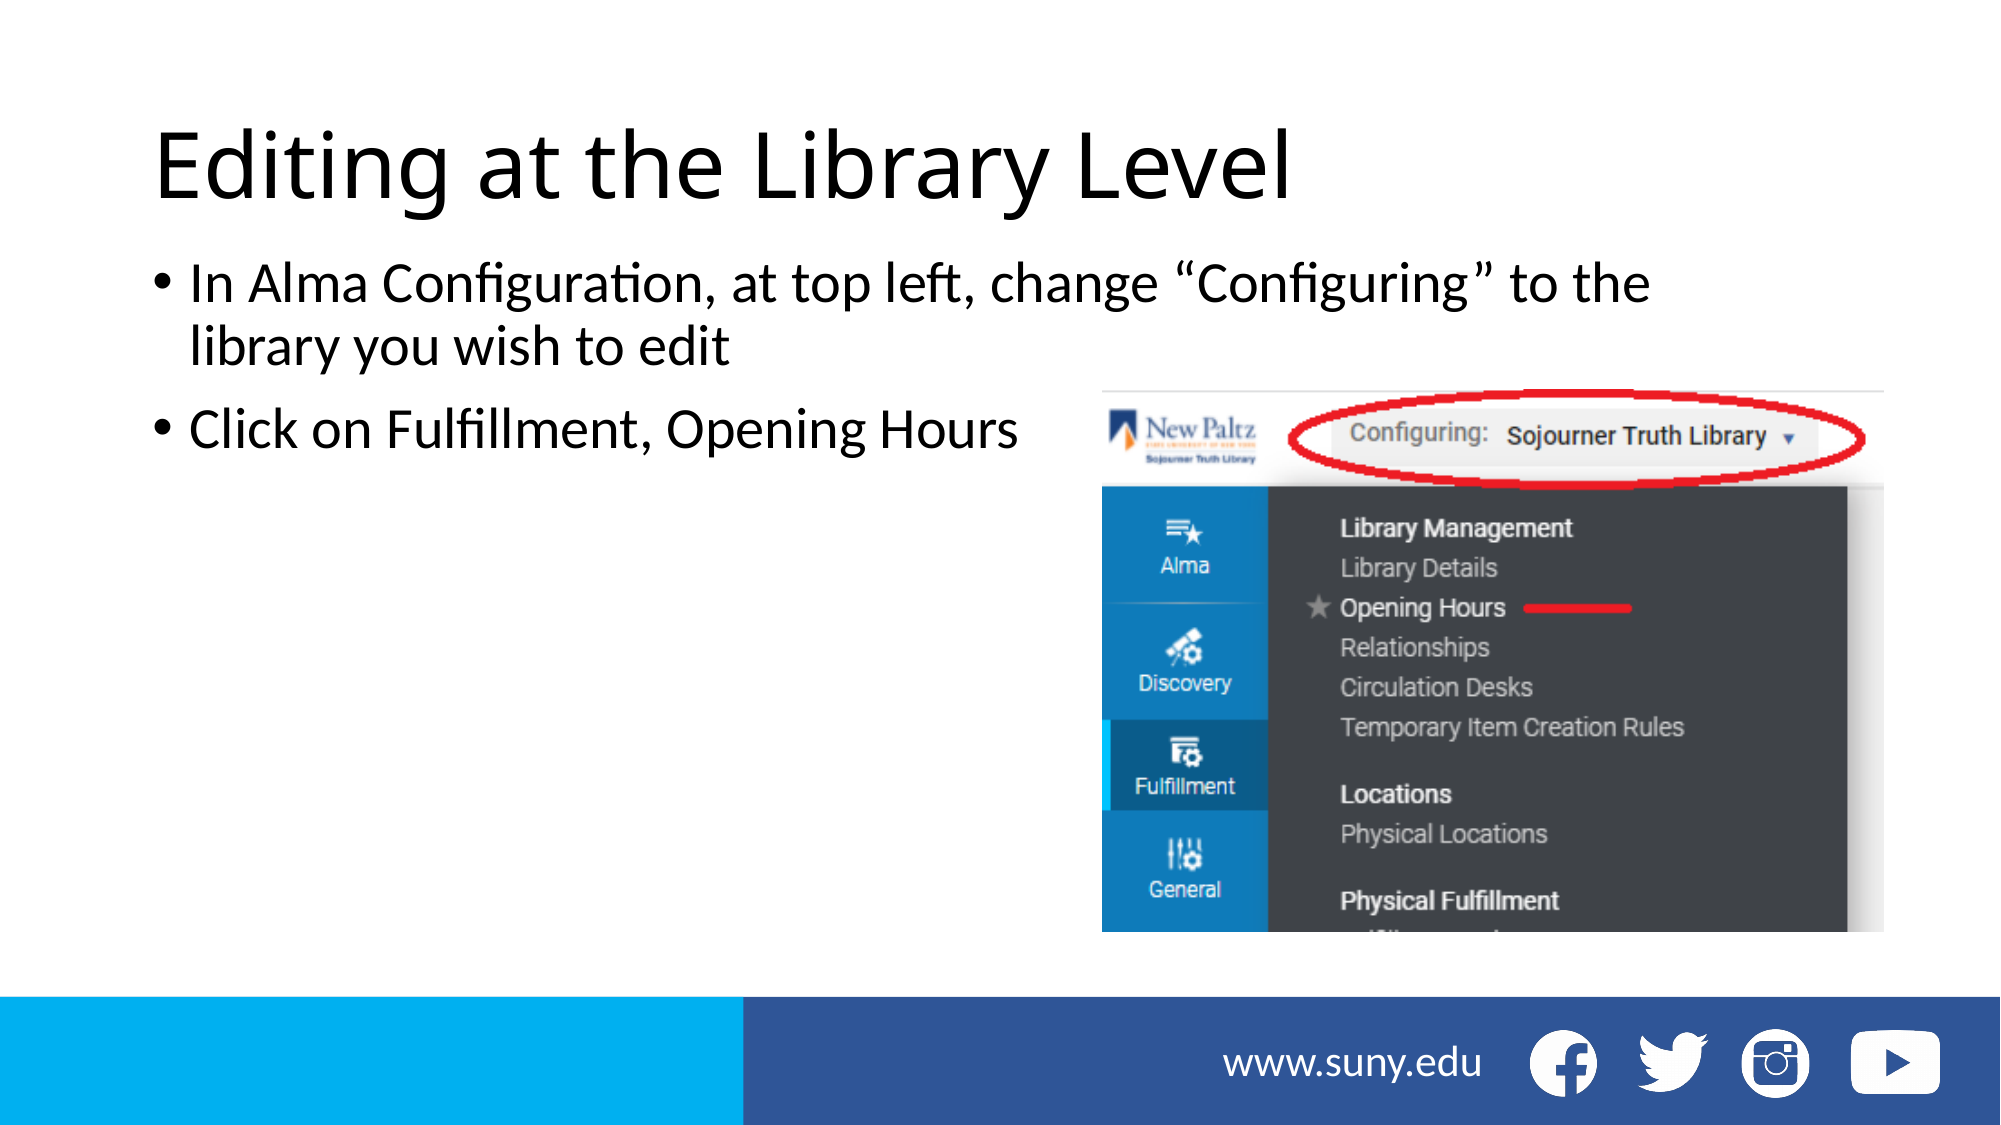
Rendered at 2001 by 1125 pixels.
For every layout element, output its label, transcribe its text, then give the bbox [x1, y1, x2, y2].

text_box [744, 996, 2000, 1125]
text_box [0, 996, 744, 1125]
title Editing at the Library Level [137, 59, 1863, 278]
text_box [1029, 1025, 1940, 1098]
picture [1102, 389, 1884, 932]
list In Alma Configuration, at top left, change “Configuring” to the library you wish to edit Click on Fulfillment, Opening Hours [137, 244, 1810, 501]
